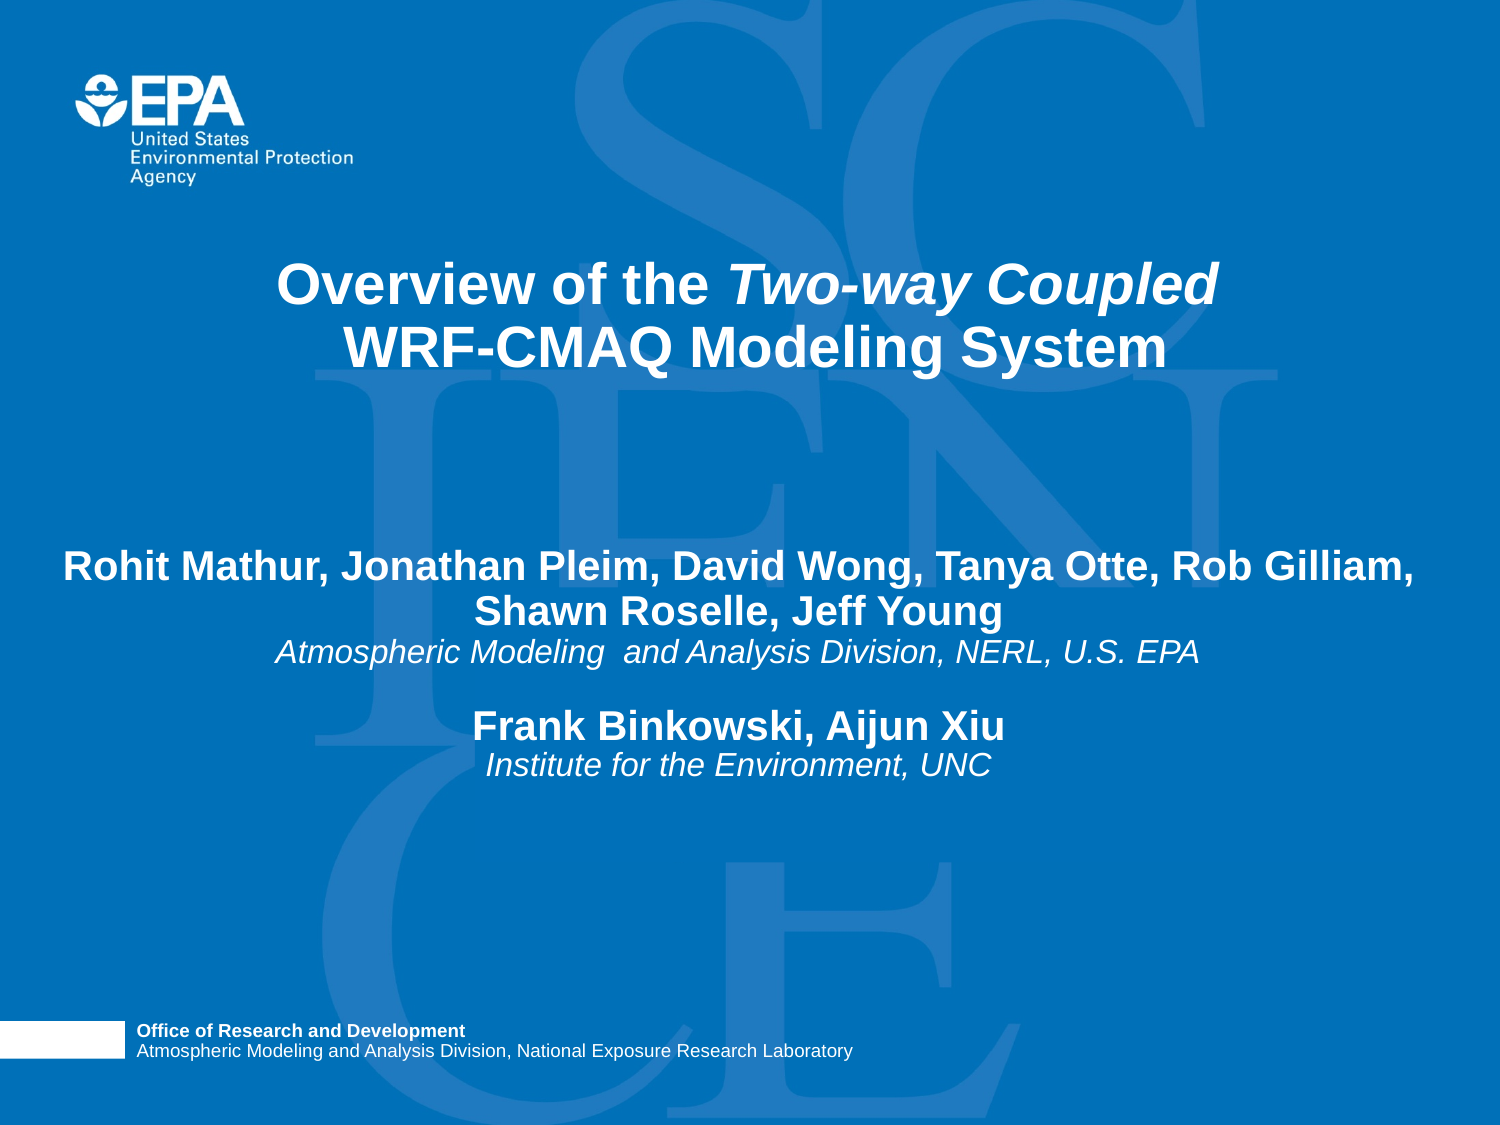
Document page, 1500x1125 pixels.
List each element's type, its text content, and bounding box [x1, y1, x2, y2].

title Overview of the Two-way Coupled WRF-CMAQ Modeling System [137, 237, 1376, 451]
picture [0, 0, 1500, 1125]
subtitle Rohit Mathur, Jonathan Pleim, David Wong, Tanya Otte, Rob Gilliam, Shawn Roselle, Jeff Young Atmospheric Modeling and Analysis Division, NERL, U.S. EPA Frank Binkowski, Aijun Xiu Institute for the Environment, UNC [62, 544, 1416, 863]
